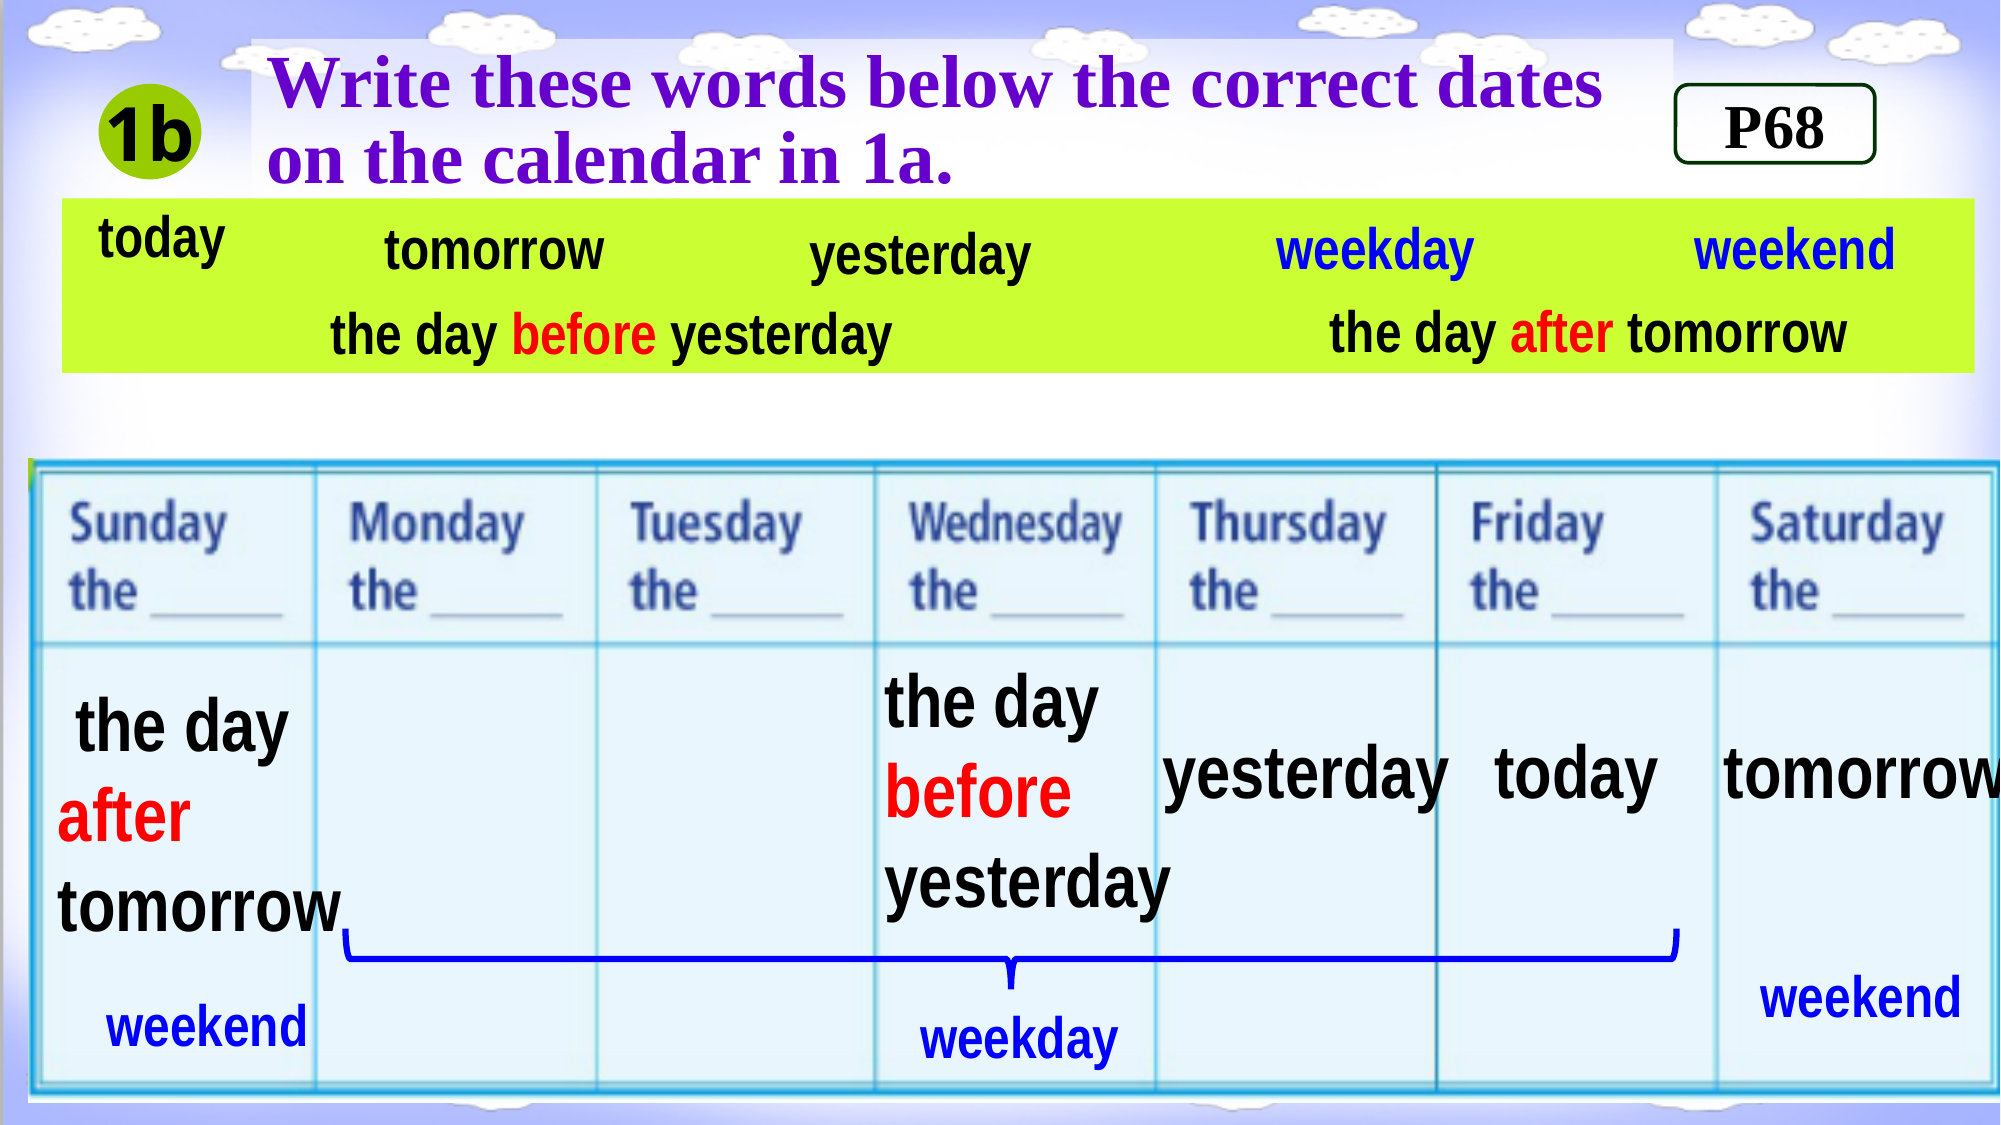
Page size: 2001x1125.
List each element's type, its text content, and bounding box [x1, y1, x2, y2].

text_box Write these words below the correct dates on the calendar in 1a. [251, 38, 1674, 198]
picture [0, 0, 2001, 1125]
text_box P68 [1675, 84, 1875, 163]
text_box today [83, 191, 241, 277]
text_box the day after tomorrow [1301, 287, 1916, 372]
text_box the day before yesterday [315, 288, 909, 374]
text_box weekend [1680, 203, 1912, 289]
text_box tomorrow [369, 203, 621, 288]
text_box 1b [99, 84, 201, 179]
text_box weekday [1261, 203, 1491, 289]
text_box [61, 198, 1975, 373]
text_box yesterday [794, 208, 1047, 294]
